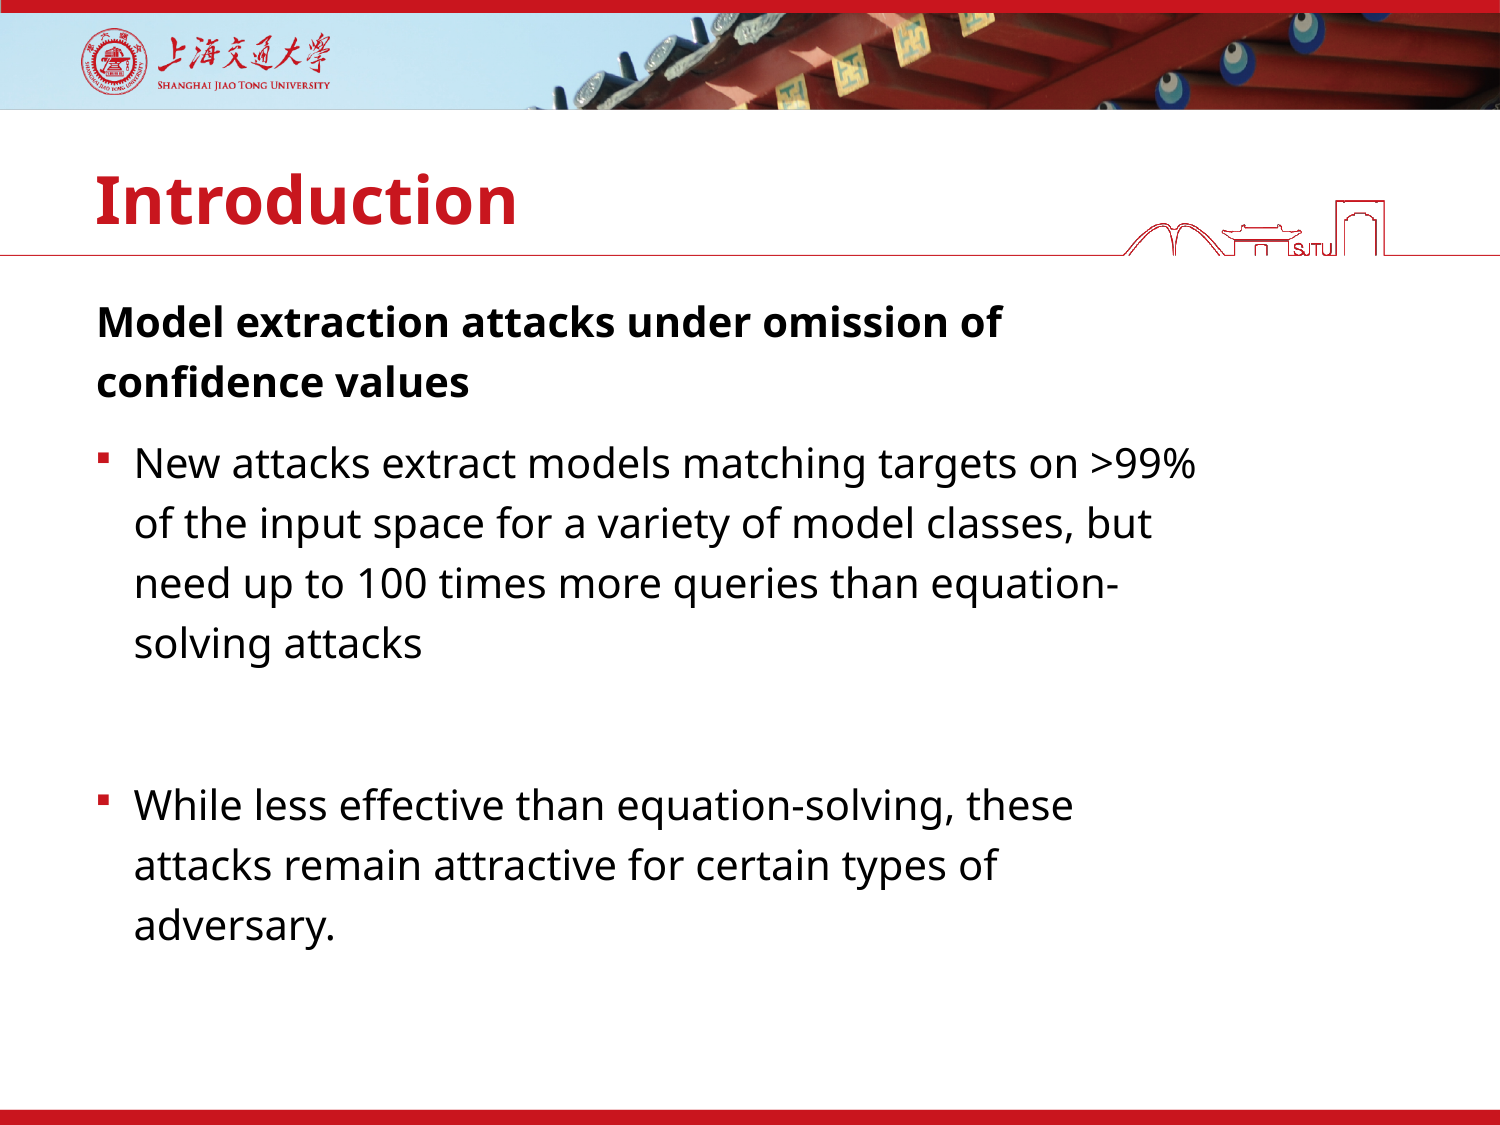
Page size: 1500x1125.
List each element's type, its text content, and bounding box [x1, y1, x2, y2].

picture [0, 0, 1500, 110]
title Introduction [81, 159, 1455, 254]
list Model extraction attacks under omission of confidence values New attacks extract models matching targets on >99% of the input space for a variety of model classes, but need up to 100 times more queries than equation-solving attacks While less effective than equation-solving, these attacks remain attractive for certain types of adversary. [81, 278, 1224, 1086]
picture [0, 200, 1500, 256]
